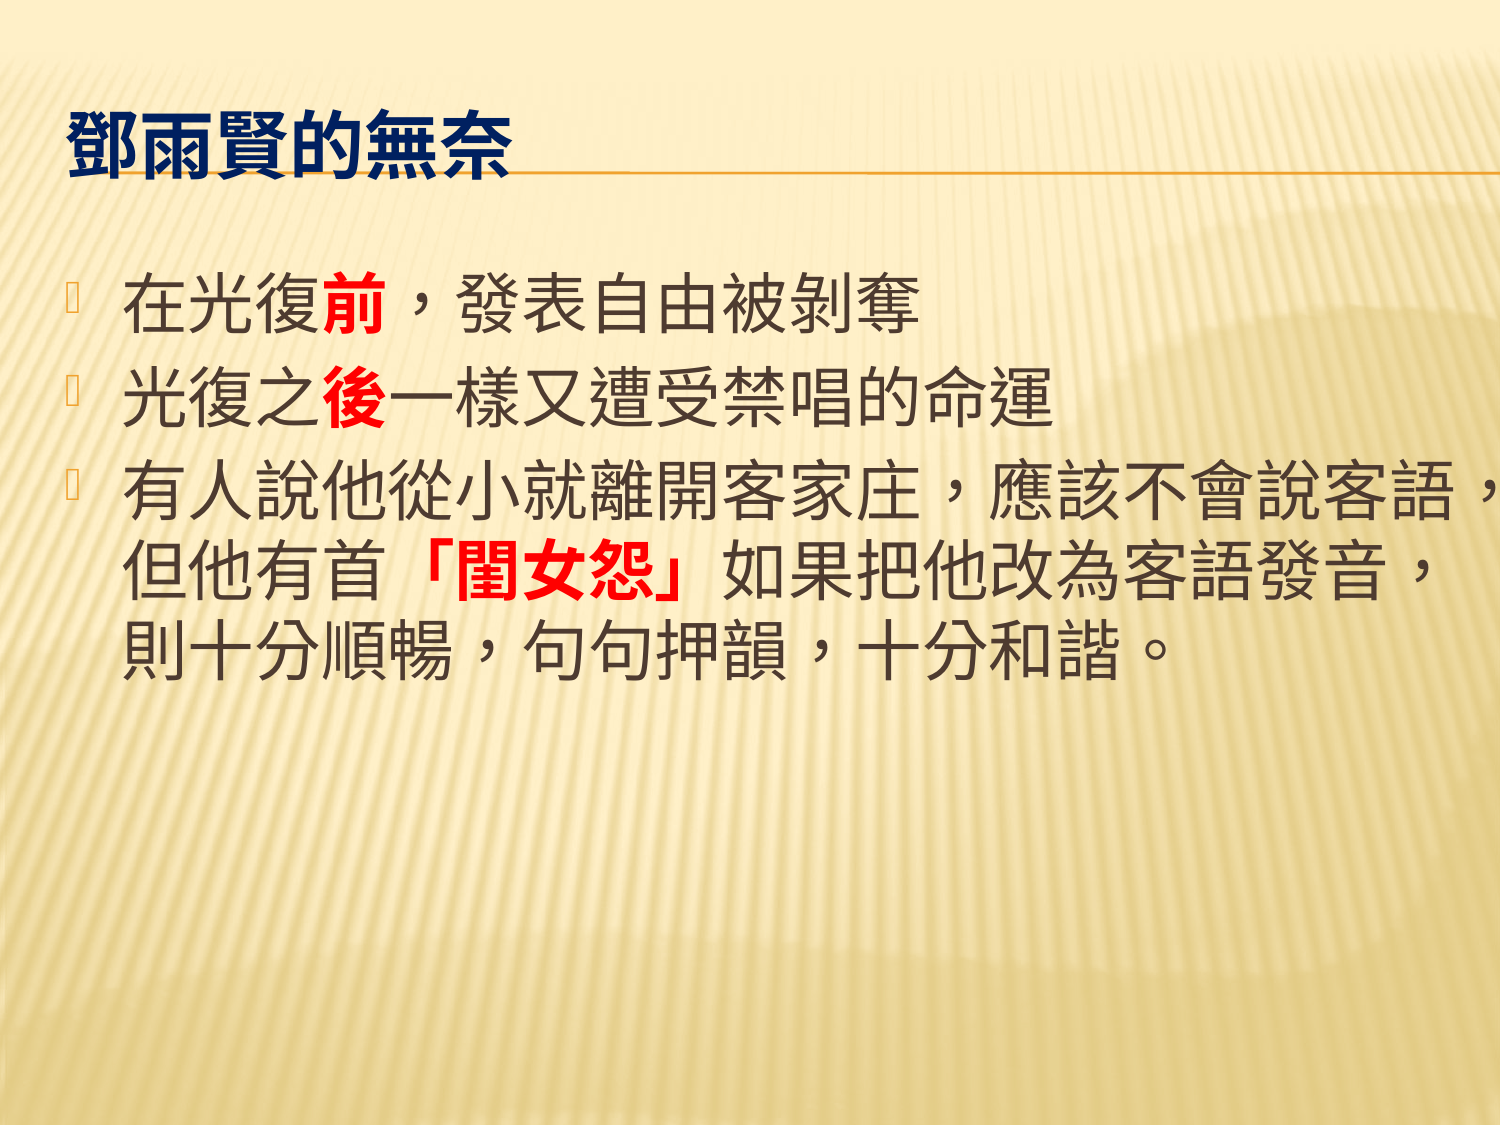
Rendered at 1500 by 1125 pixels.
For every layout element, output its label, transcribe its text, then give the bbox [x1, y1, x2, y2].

list 在光復前，發表自由被剝奪 光復之後一樣又遭受禁唱的命運 有人說他從小就離開客家庄，應該不會說客語，但他有首「閨女怨」如果把他改為客語發音，則十分順暢，句句押韻，十分和諧。 [50, 254, 1475, 998]
title 鄧雨賢的無奈 [50, 75, 1475, 213]
